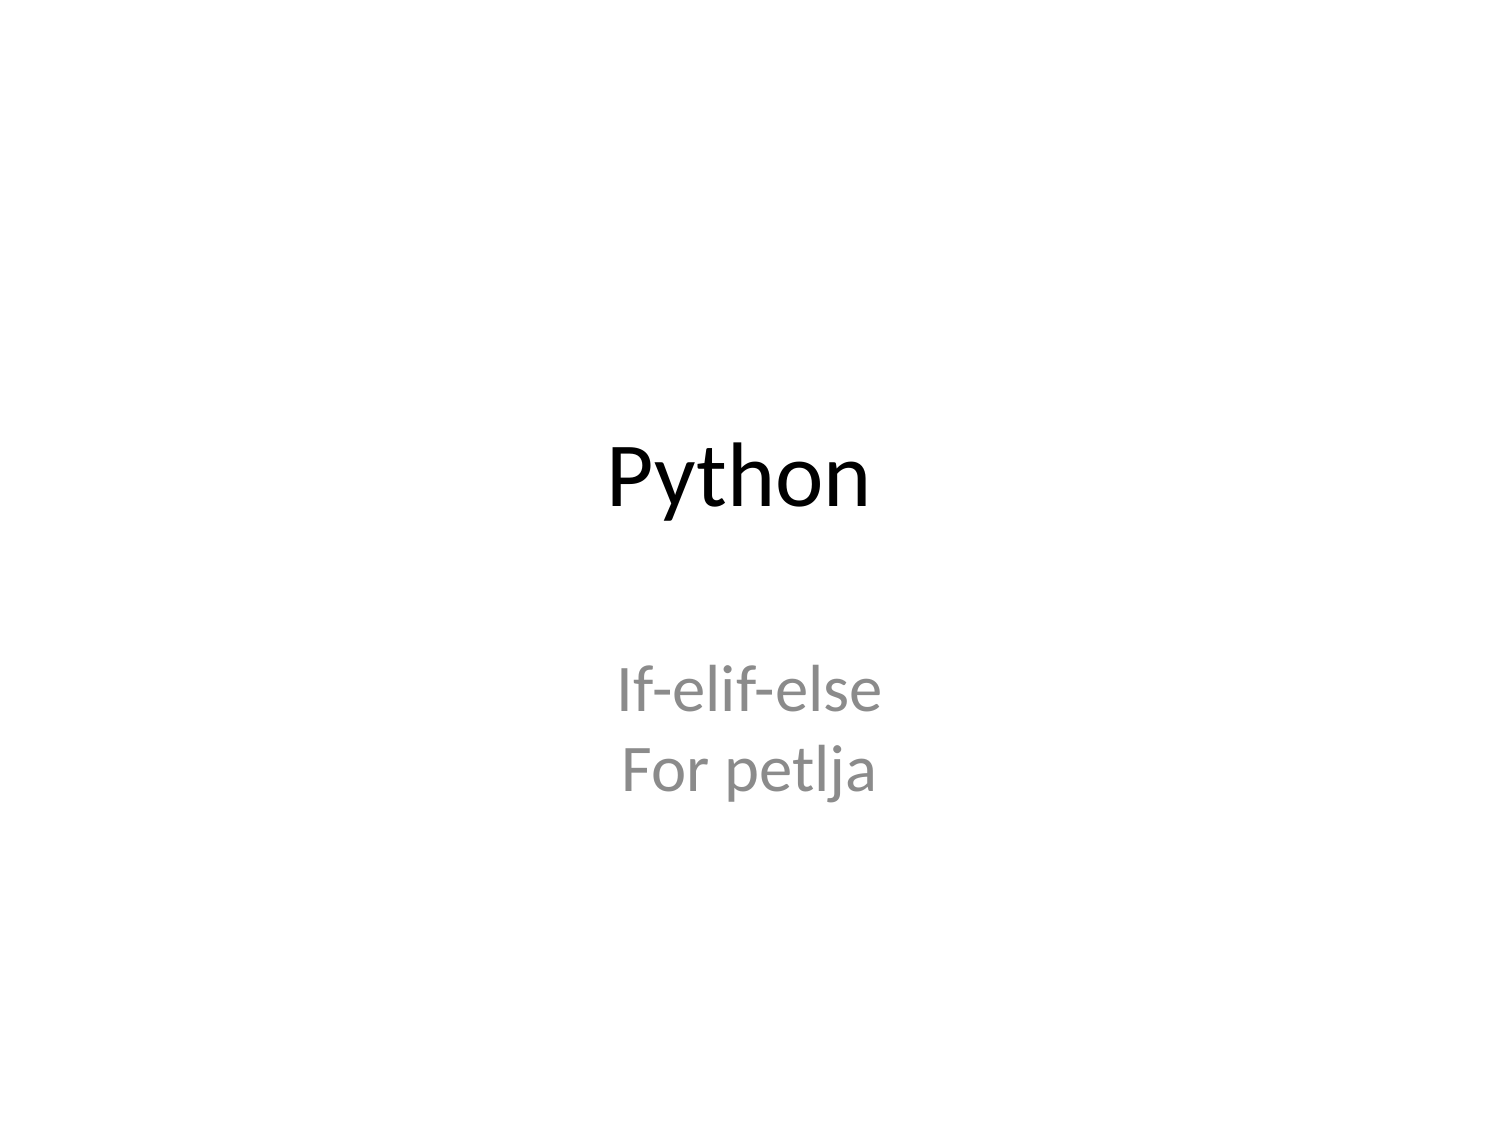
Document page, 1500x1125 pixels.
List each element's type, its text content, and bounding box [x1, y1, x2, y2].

subtitle If-elif-else For petlja [225, 637, 1275, 925]
title Python [112, 349, 1388, 591]
